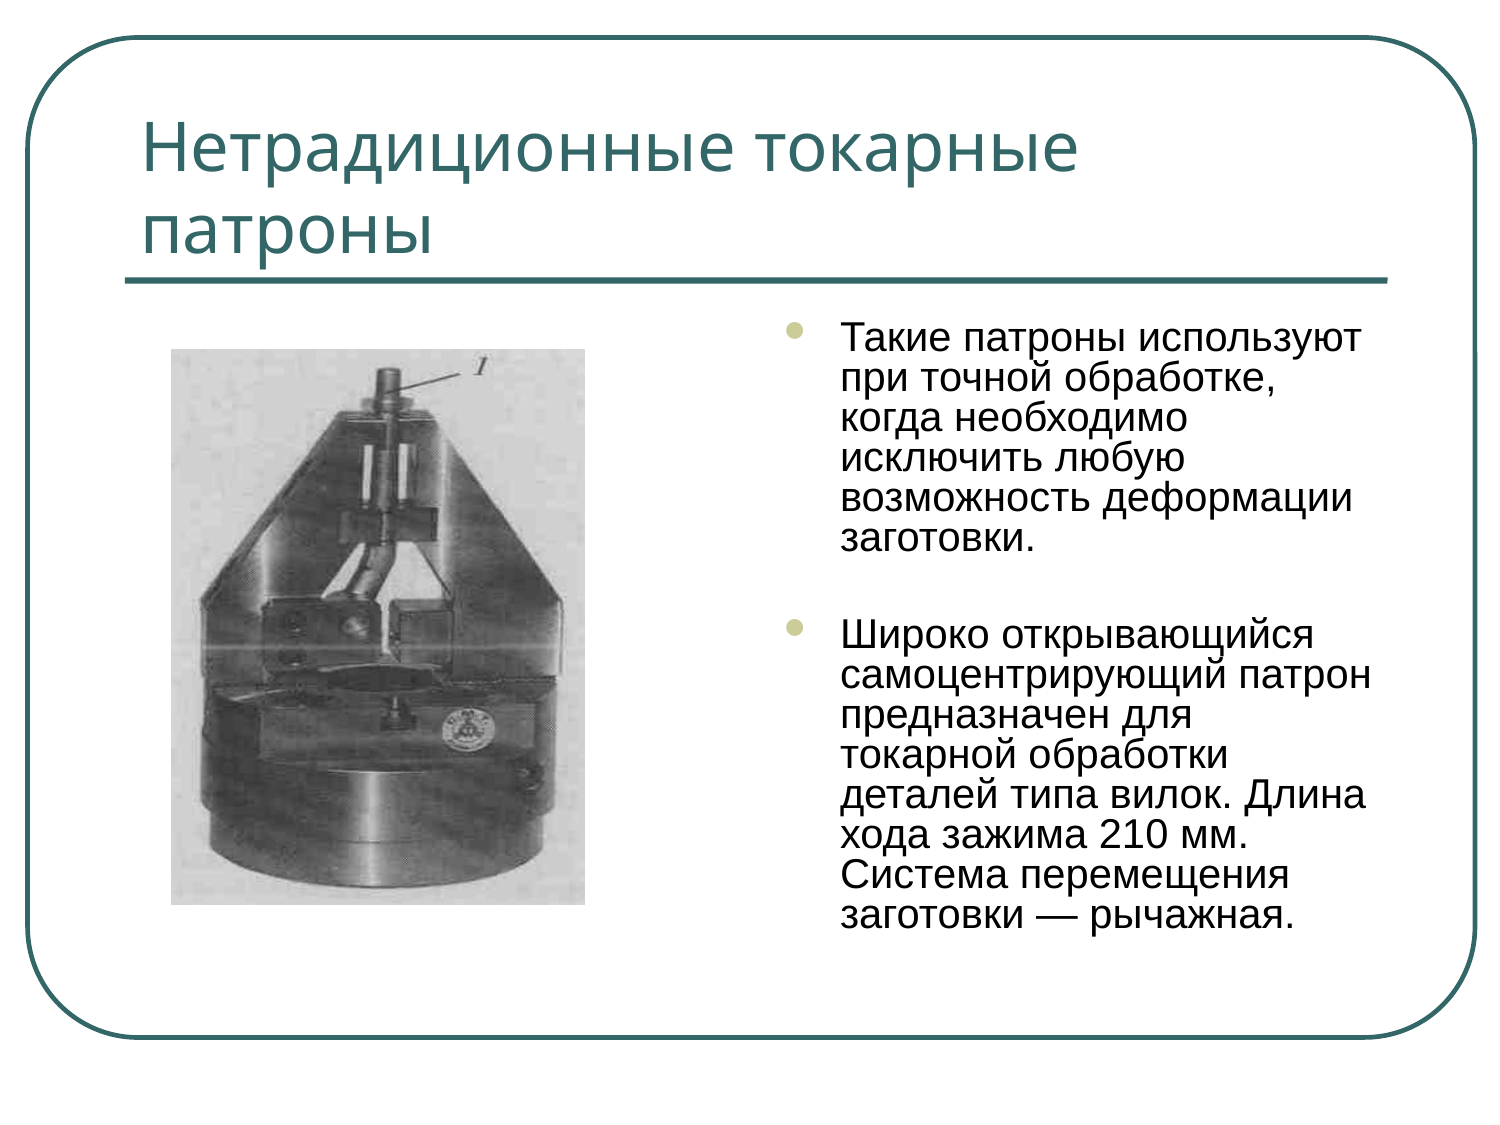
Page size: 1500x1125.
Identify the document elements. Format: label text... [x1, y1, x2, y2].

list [170, 349, 585, 906]
list Такие патроны используют при точной обработке, когда необходимо исключить любую возможность деформации заготовки. Широко открывающийся самоцентрирующий патрон предназначен для токарной обработки деталей типа вилок. Длина хода зажима 210 мм. Система перемещения заготовки — рычажная. [768, 312, 1388, 976]
title Нетрадиционные токарные патроны [124, 87, 1388, 276]
